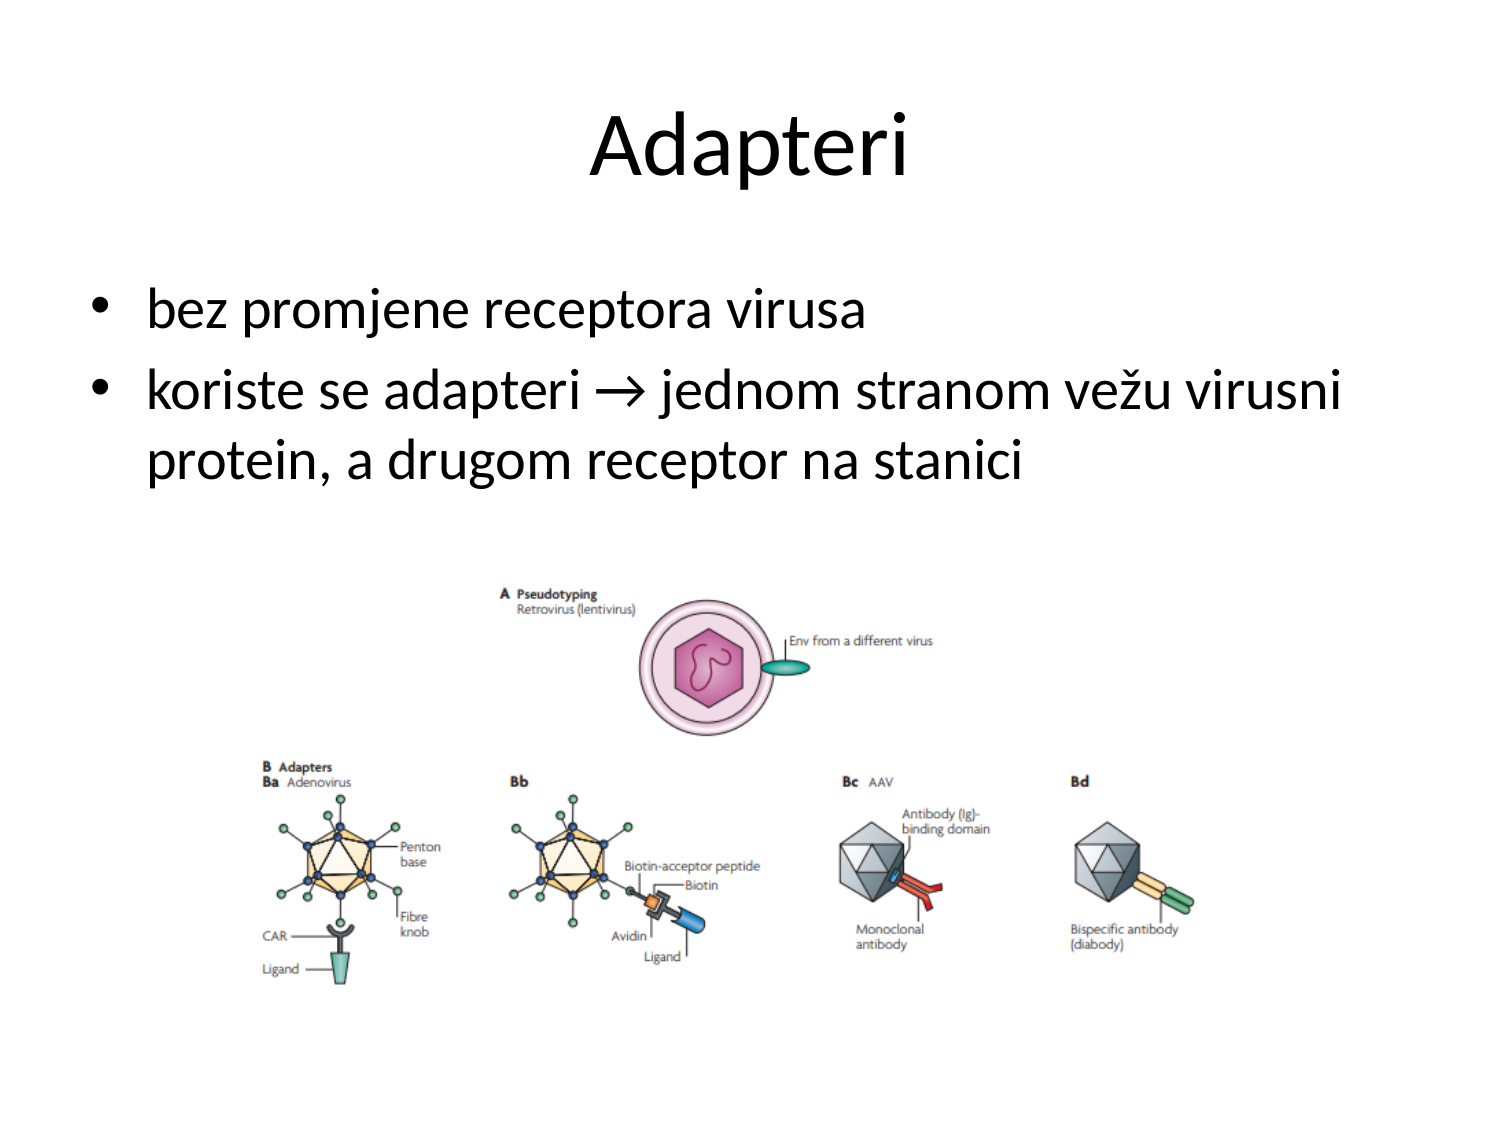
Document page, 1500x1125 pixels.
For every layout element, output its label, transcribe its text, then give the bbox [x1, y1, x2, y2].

title Adapteri [75, 45, 1425, 233]
list bez promjene receptora virusa koriste se adapteri → jednom stranom vežu virusni protein, a drugom receptor na stanici [75, 262, 1425, 1005]
picture [229, 573, 1248, 1014]
